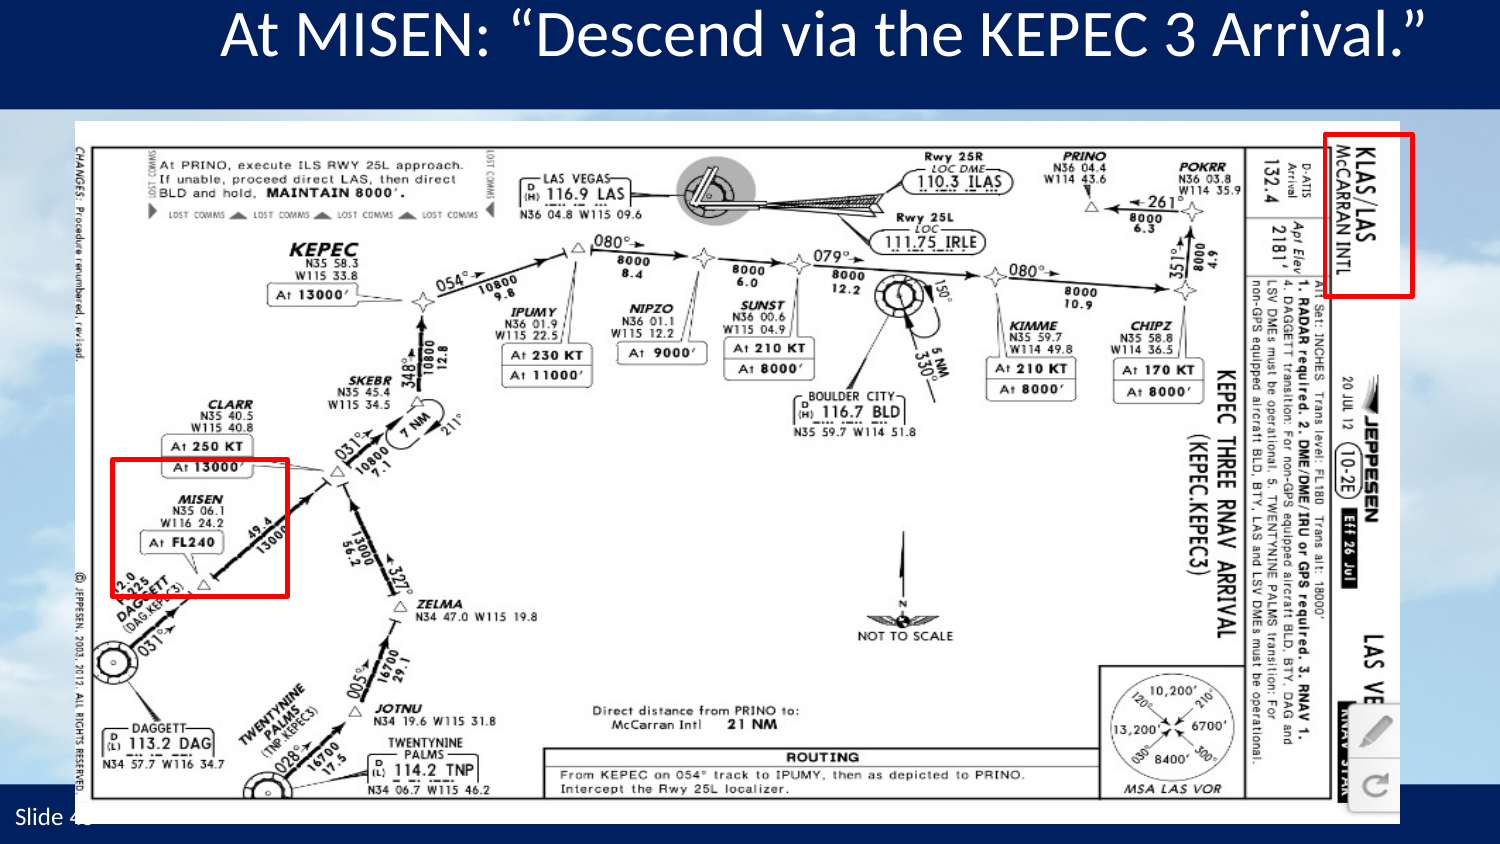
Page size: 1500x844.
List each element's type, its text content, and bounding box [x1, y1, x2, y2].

title At MISEN: “Descend via the KEPEC 3 Arrival.” [150, 0, 1500, 100]
text_box [1404, 132, 1415, 299]
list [74, 121, 1401, 824]
